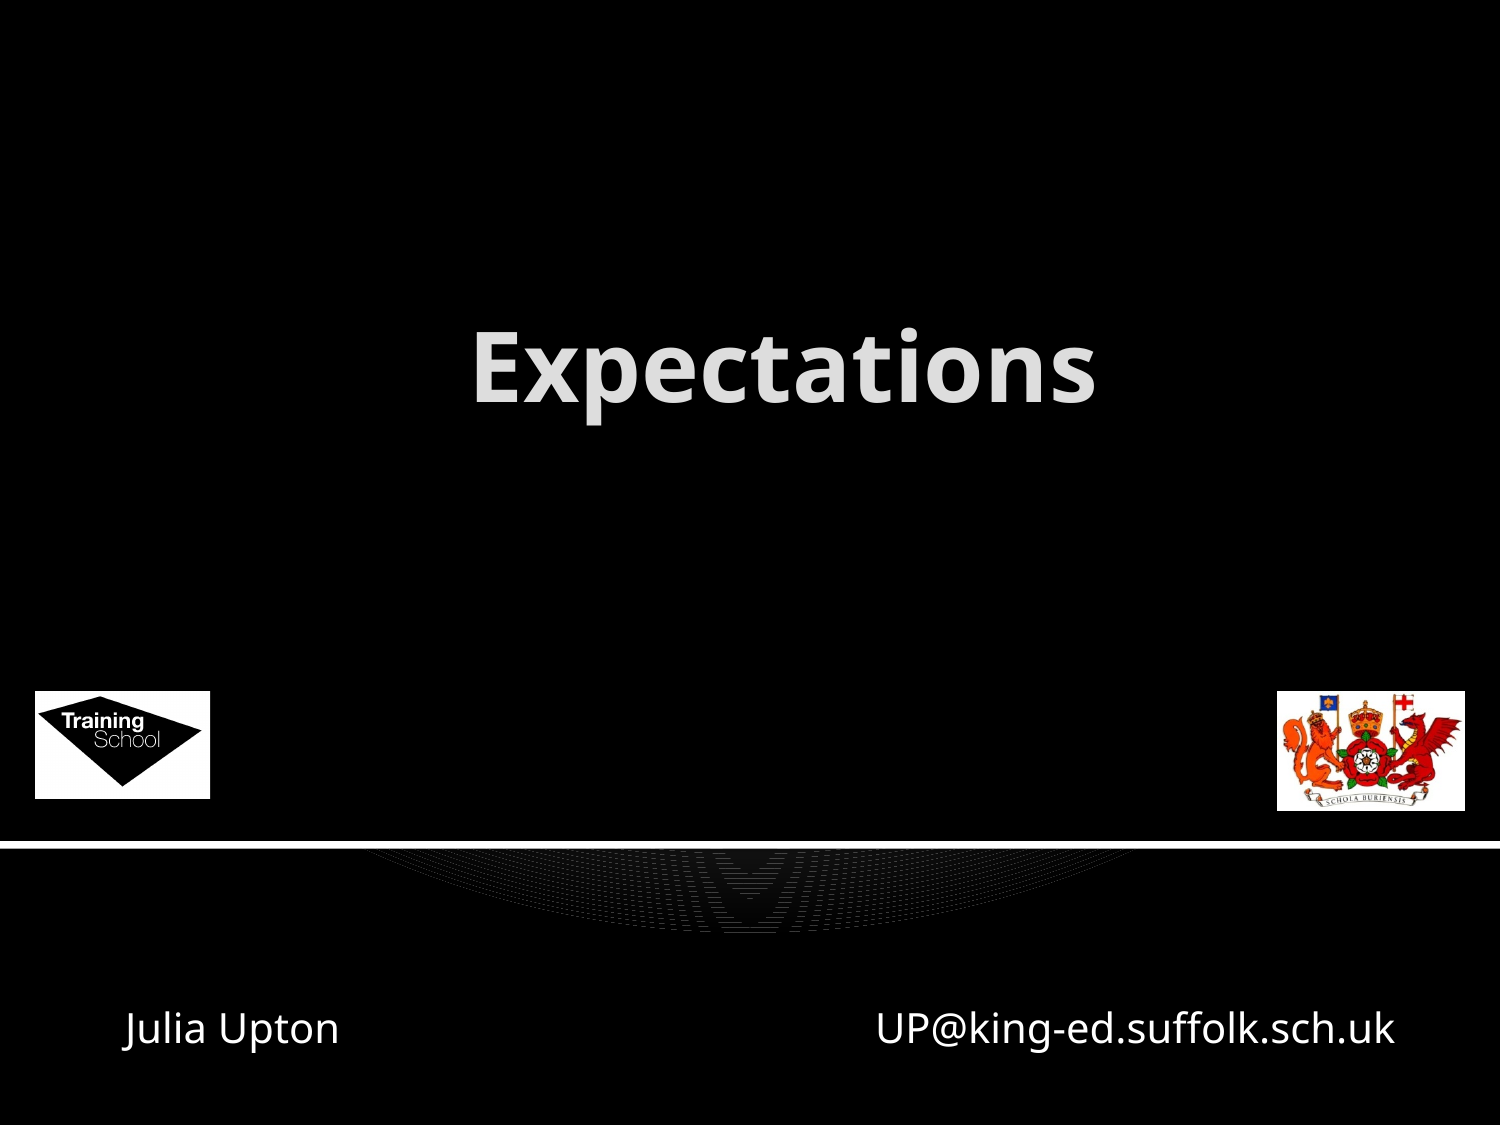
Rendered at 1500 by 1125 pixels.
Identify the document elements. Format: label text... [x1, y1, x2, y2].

picture [1277, 691, 1465, 811]
picture [35, 691, 211, 799]
title Expectations [117, 304, 1443, 580]
subtitle Julia Upton UP@king-ed.suffolk.sch.uk [105, 949, 1431, 1102]
